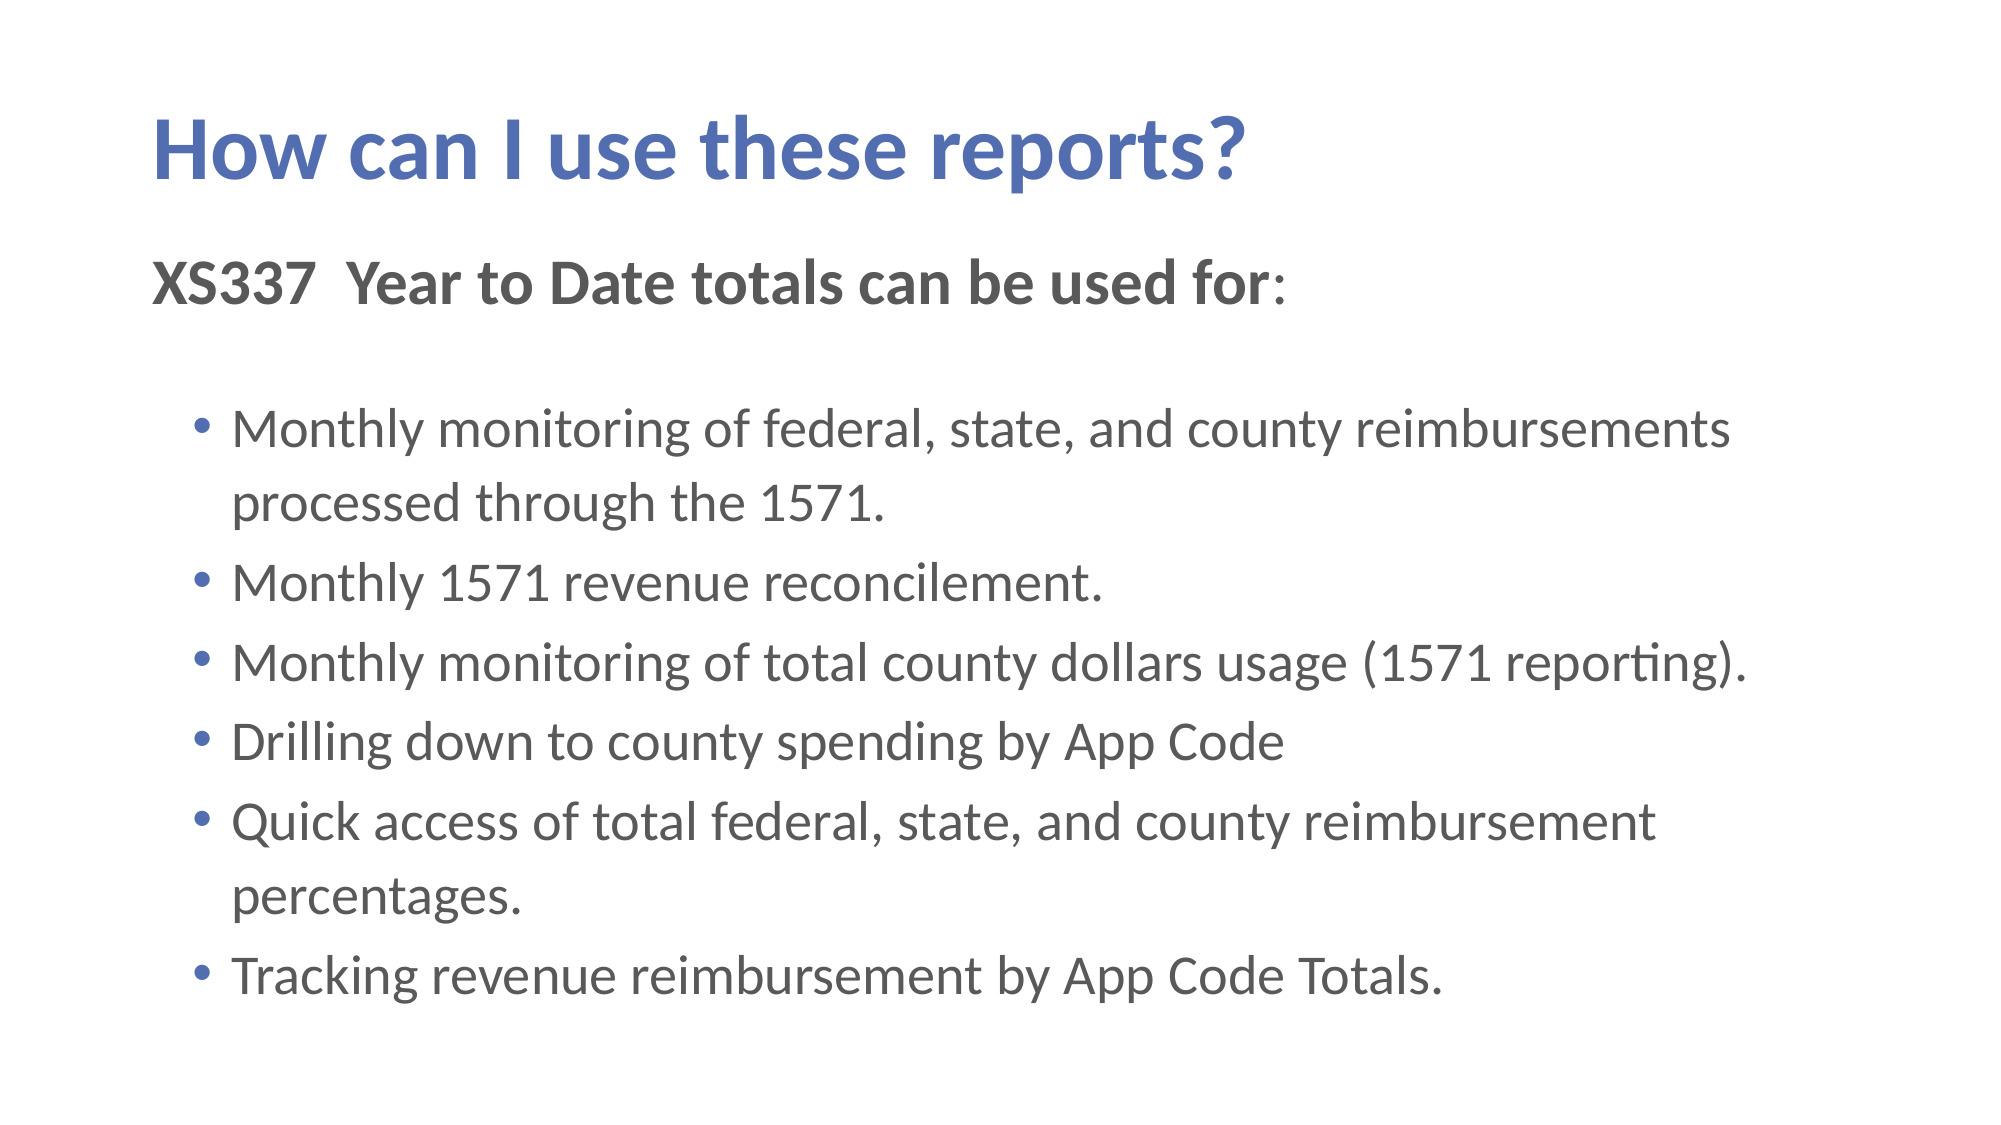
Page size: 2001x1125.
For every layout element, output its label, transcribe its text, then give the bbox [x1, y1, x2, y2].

title How can I use these reports? [137, 59, 1863, 240]
list XS337 Year to Date totals can be used for: Monthly monitoring of federal, state, and county reimbursements processed through the 1571. Monthly 1571 revenue reconcilement. Monthly monitoring of total county dollars usage (1571 reporting). Drilling down to county spending by App Code Quick access of total federal, state, and county reimbursement percentages. Tracking revenue reimbursement by App Code Totals. [137, 240, 1863, 1066]
